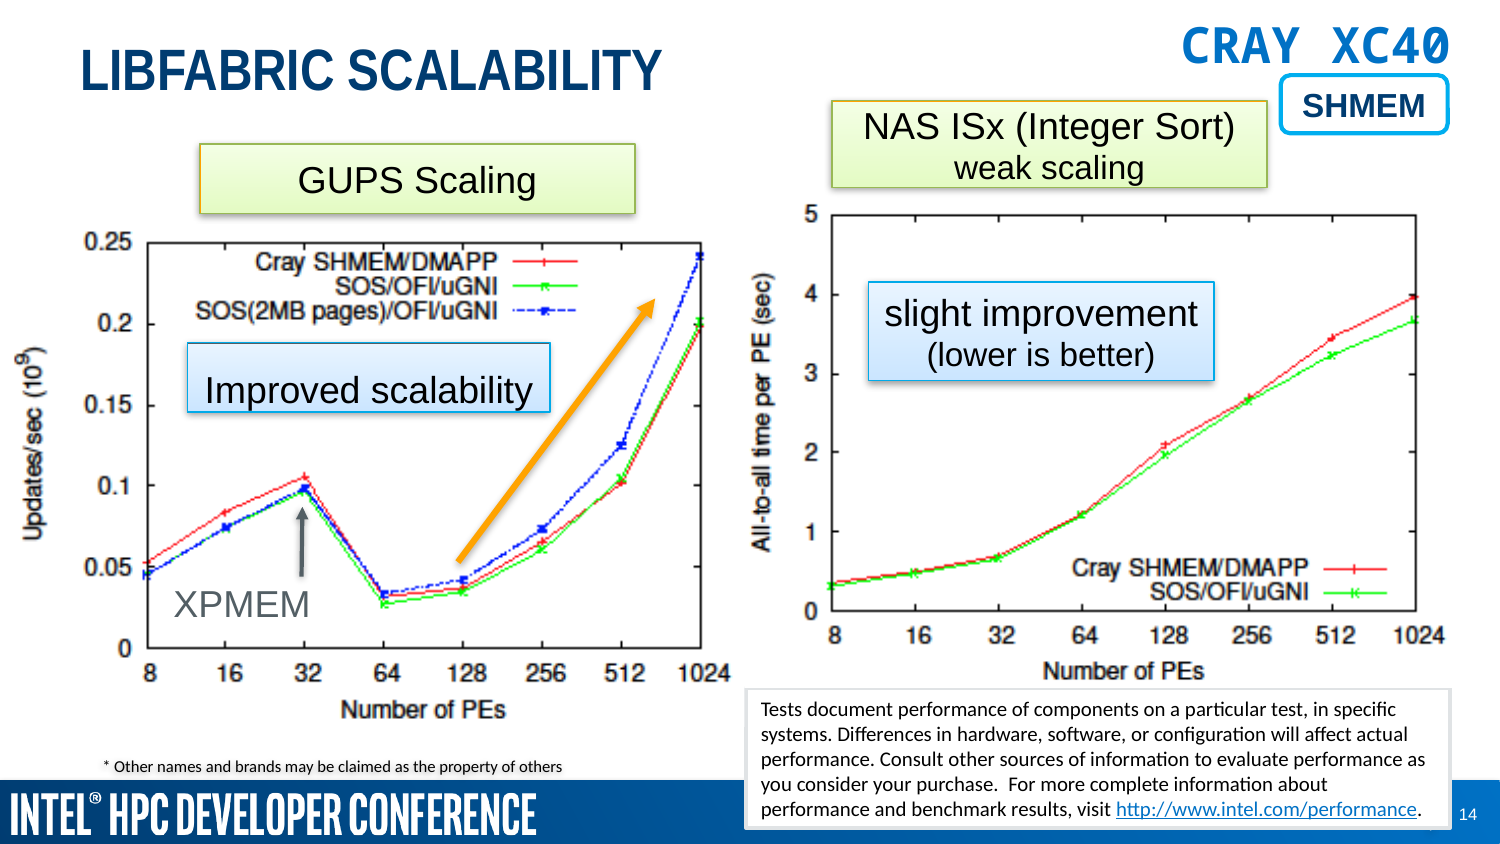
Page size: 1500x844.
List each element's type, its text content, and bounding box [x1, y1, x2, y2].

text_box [744, 187, 1459, 688]
text_box CRAY XC40 [1145, 8, 1487, 78]
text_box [13, 214, 745, 727]
text_box Tests document performance of components on a particular test, in specific systems. Differences in hardware, software, or configuration will affect actual performance. Consult other sources of information to evaluate performance as you consider your purchase. For more complete information about performance and benchmark results, visit http://www.intel.com/performance. [746, 696, 1450, 828]
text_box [457, 298, 656, 563]
text_box * Other names and brands may be claimed as the property of others [83, 751, 582, 780]
text_box SHMEM [1278, 78, 1450, 136]
picture [0, 784, 550, 844]
slide_number 14 [1127, 791, 1478, 837]
text_box LIBFABRIC SCALABILITY [80, 31, 1280, 106]
text_box NAS ISx (Integer Sort) weak scaling [832, 100, 1268, 186]
text_box GUPS Scaling [199, 143, 635, 213]
